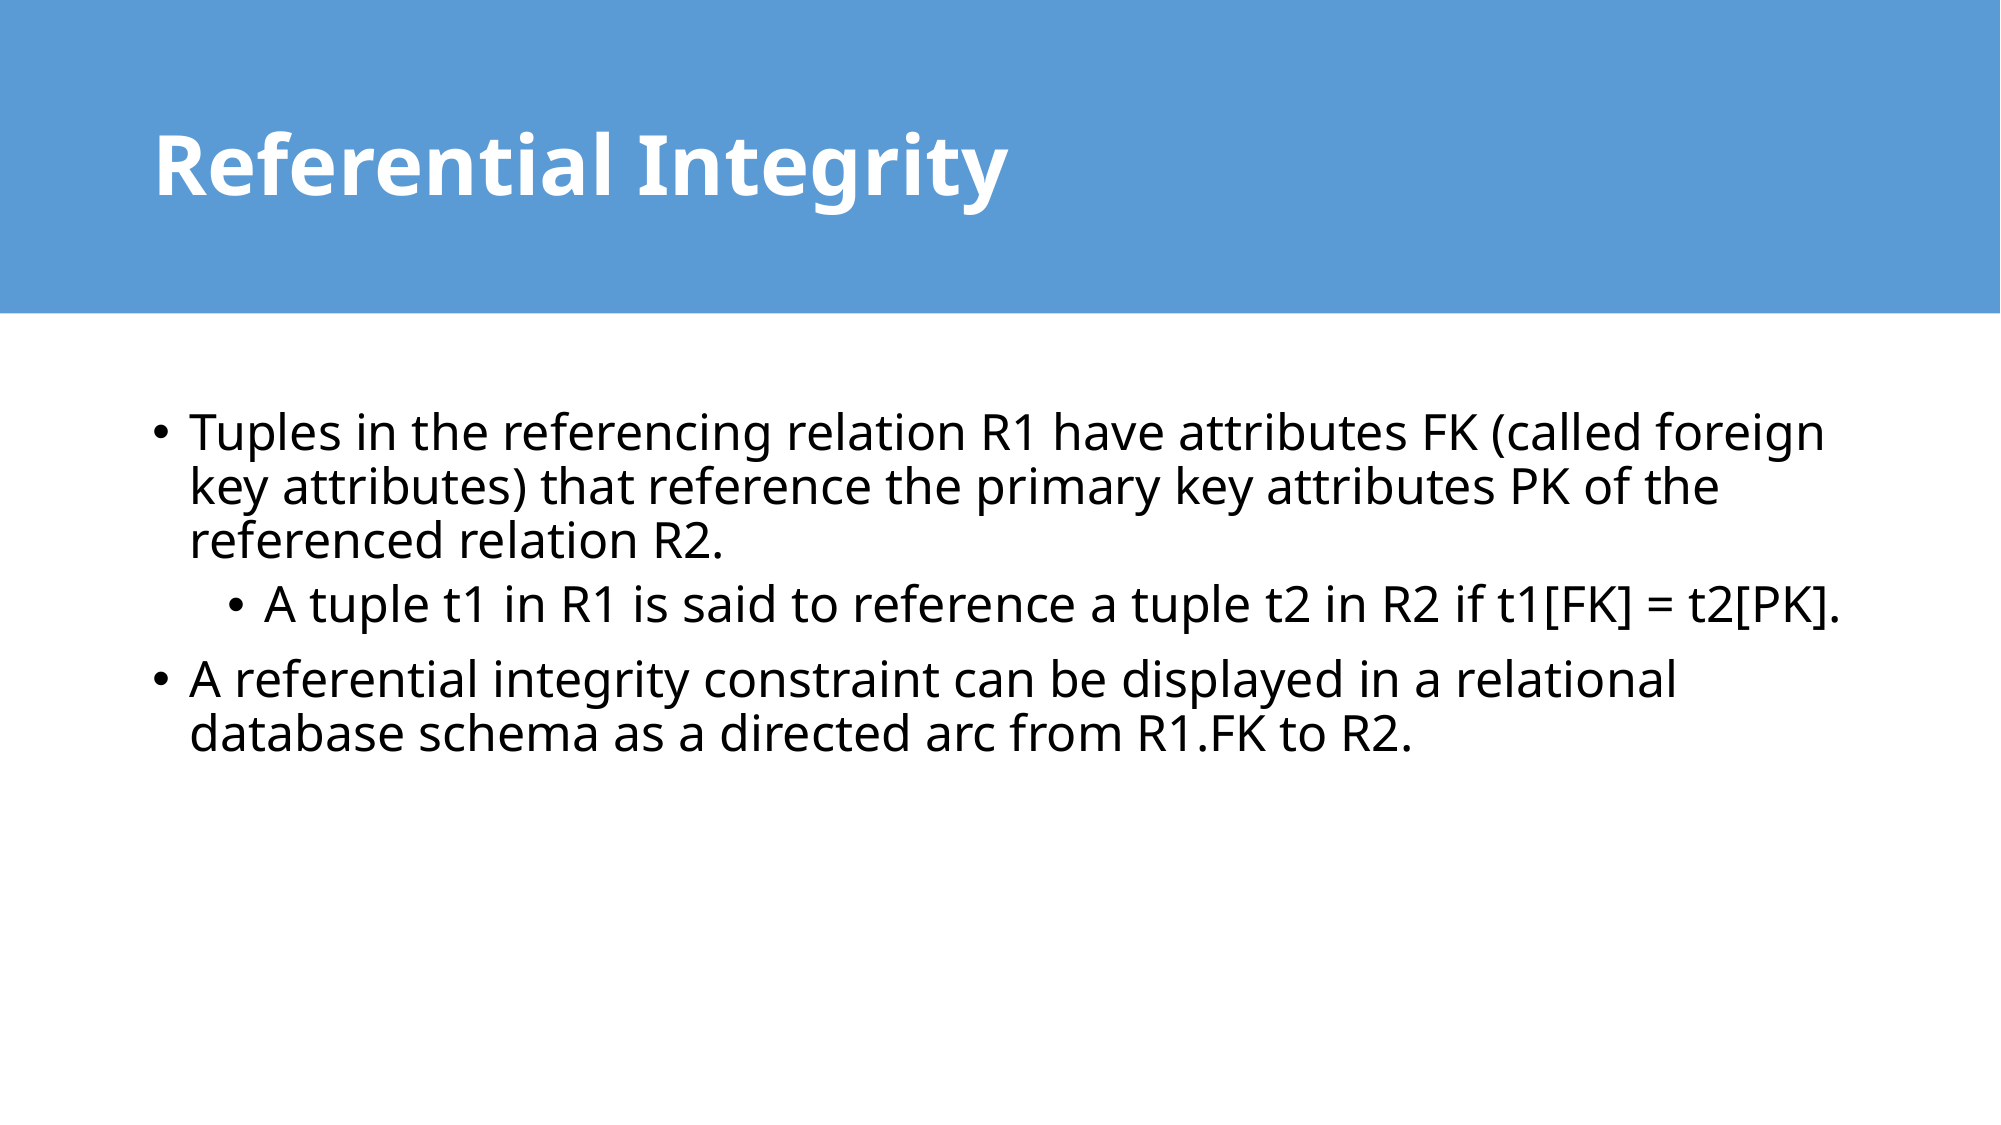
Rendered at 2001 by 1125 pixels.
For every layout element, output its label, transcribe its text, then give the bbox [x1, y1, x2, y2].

text_box [0, 0, 2000, 314]
title Referential Integrity [137, 59, 1863, 278]
list Tuples in the referencing relation R1 have attributes FK (called foreign key attributes) that reference the primary key attributes PK of the referenced relation R2. A tuple t1 in R1 is said to reference a tuple t2 in R2 if t1[FK] = t2[PK]. A referential integrity constraint can be displayed in a relational database schema as a directed arc from R1.FK to R2. [137, 399, 1863, 1014]
